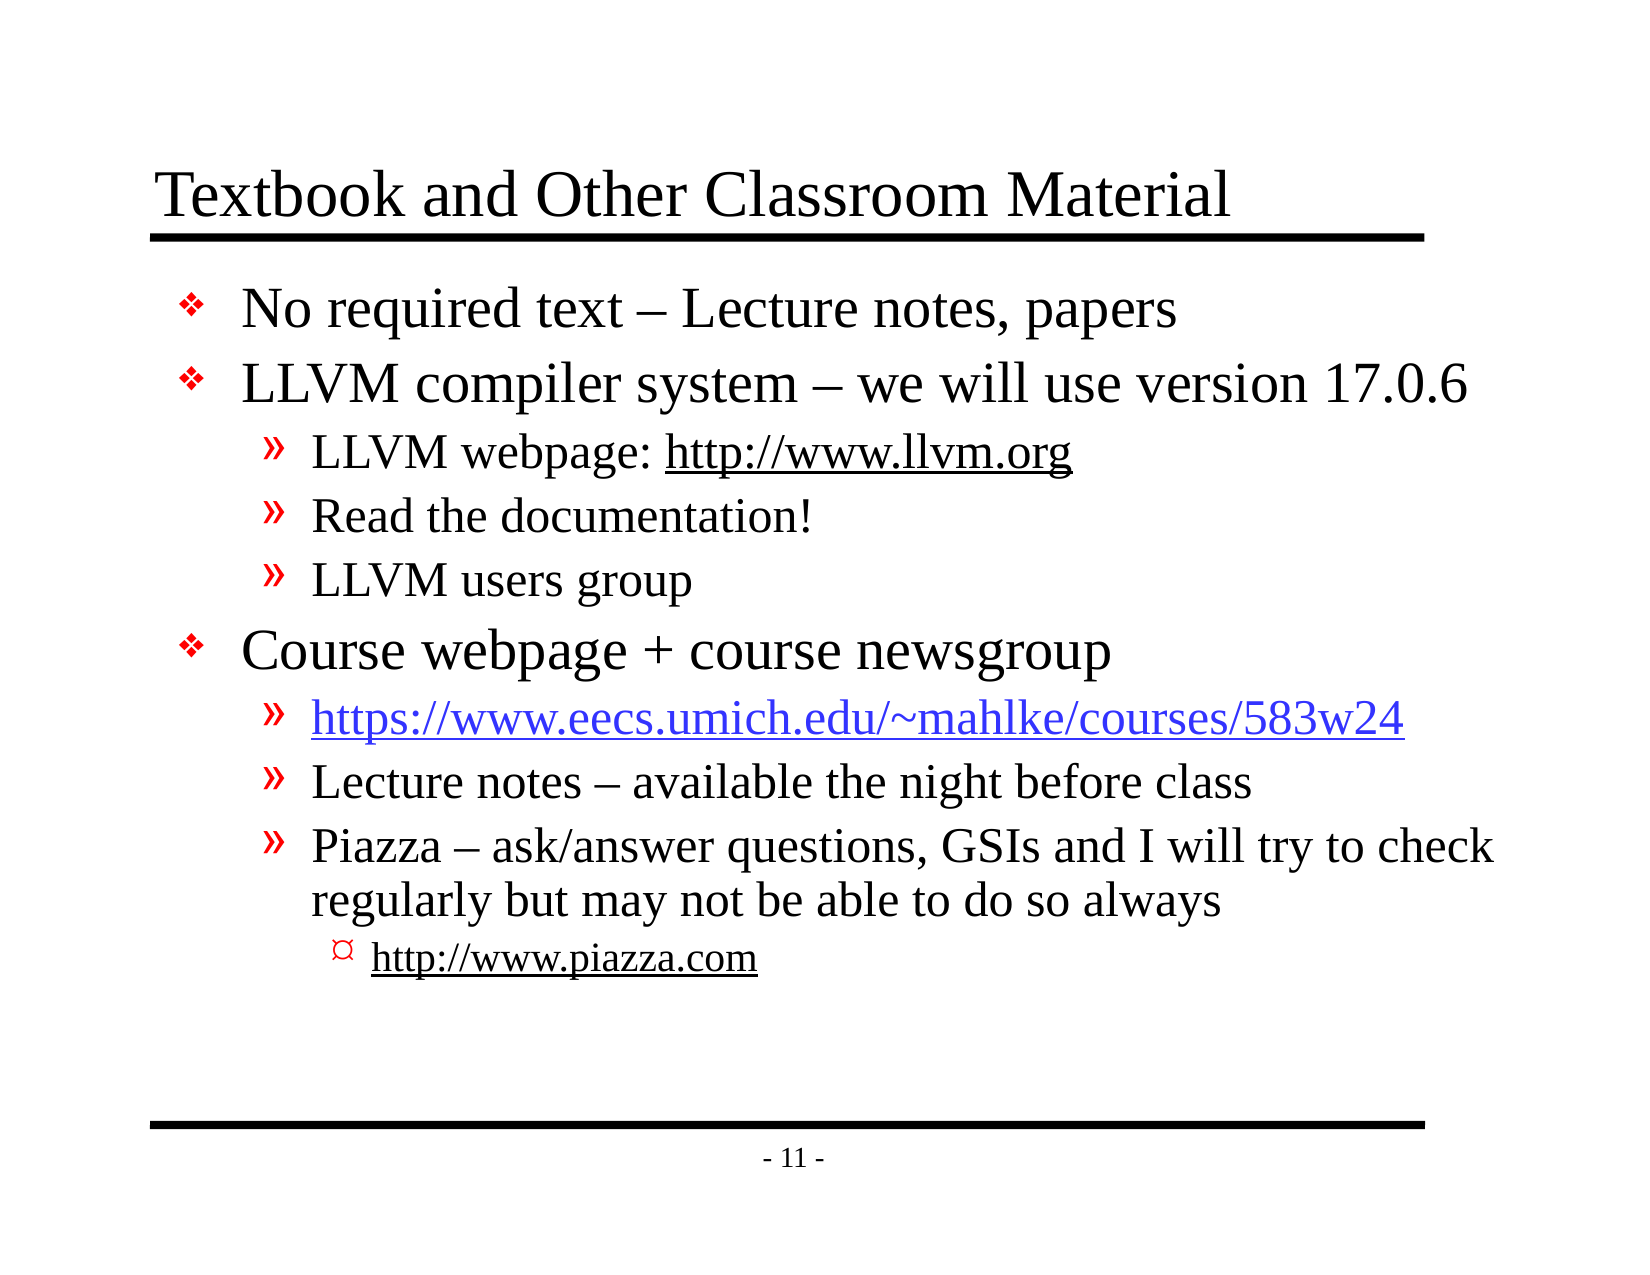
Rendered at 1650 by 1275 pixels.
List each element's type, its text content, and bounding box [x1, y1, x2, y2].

list No required text – Lecture notes, papers LLVM compiler system – we will use version 17.0.6 LLVM webpage: http://www.llvm.org Read the documentation! LLVM users group Course webpage + course newsgroup https://www.eecs.umich.edu/~mahlke/courses/583w24 Lecture notes – available the night before class Piazza – ask/answer questions, GSIs and I will try to check regularly but may not be able to do so always http://www.piazza.com [162, 269, 1513, 1125]
title Textbook and Other Classroom Material [137, 137, 1413, 238]
